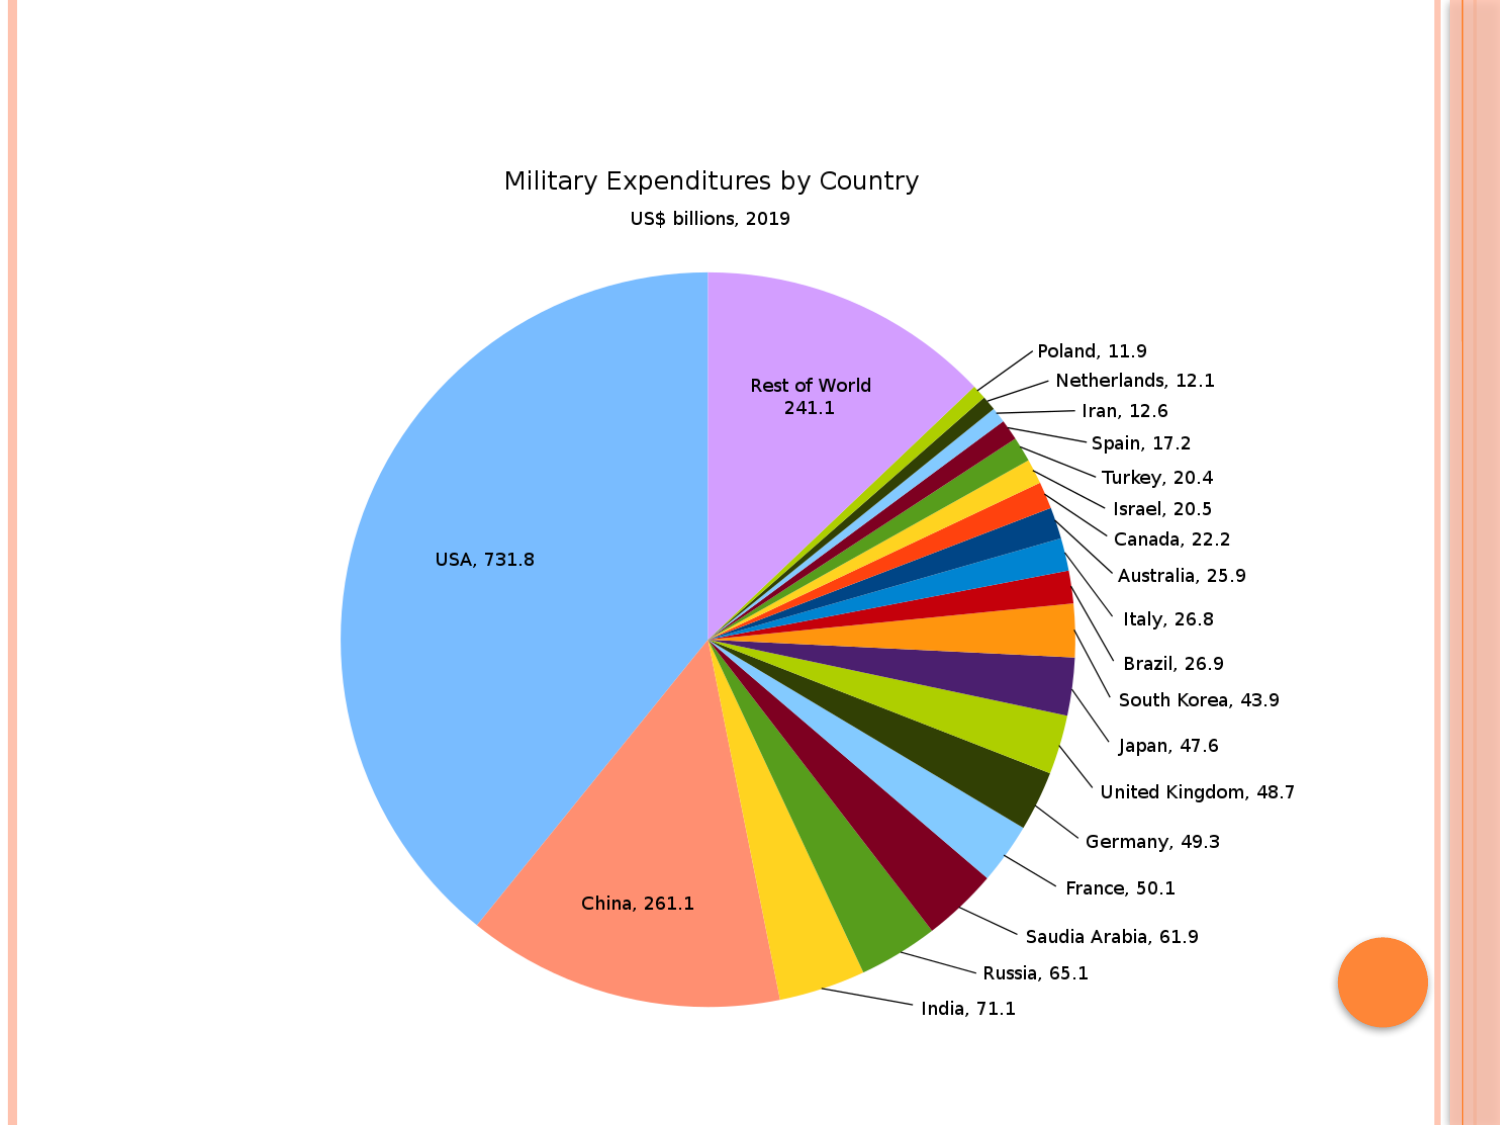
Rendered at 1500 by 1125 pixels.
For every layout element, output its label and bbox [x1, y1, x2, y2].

list [99, 141, 1314, 1028]
